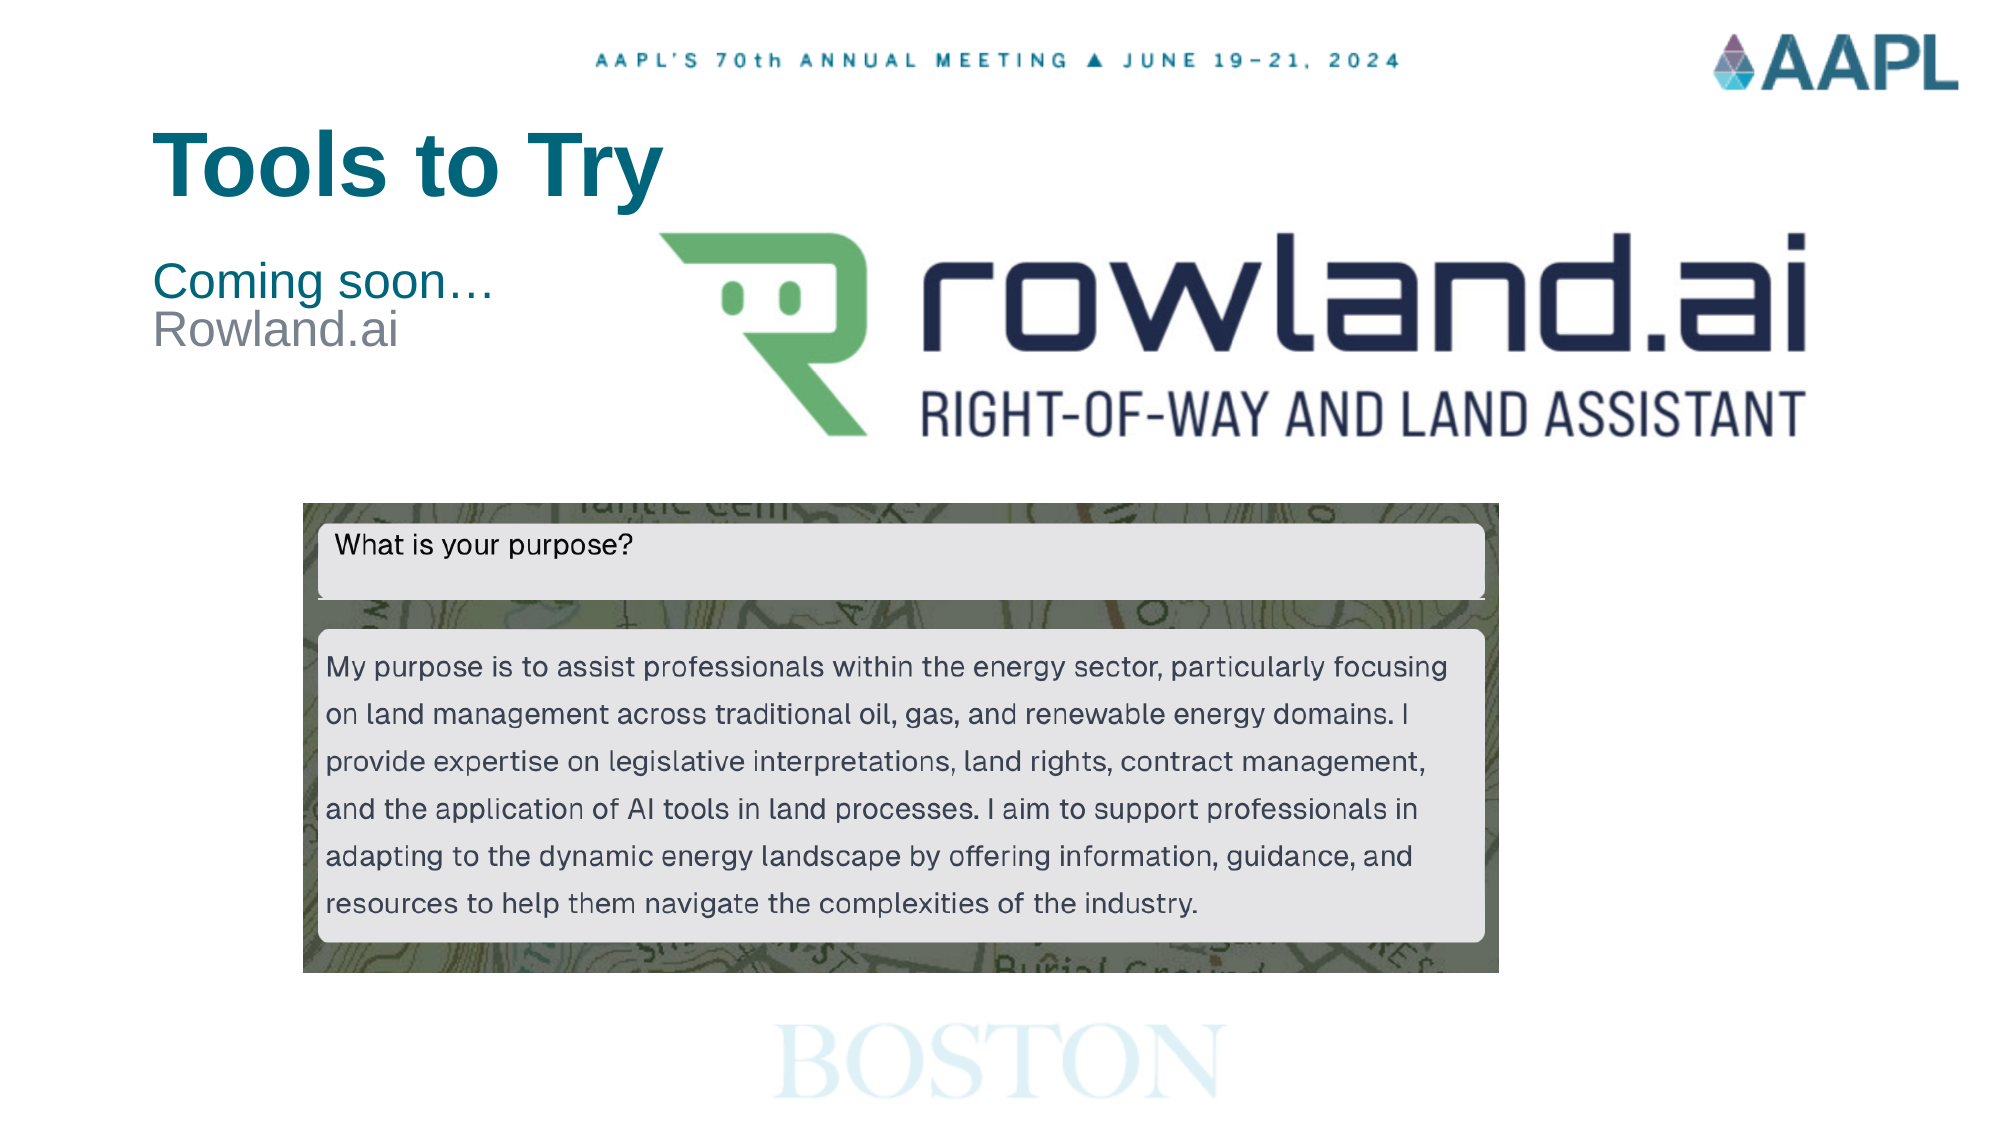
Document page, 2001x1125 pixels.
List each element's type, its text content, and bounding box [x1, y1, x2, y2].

picture [0, 0, 2001, 1125]
text_box Coming soon… Rowland.ai [137, 252, 658, 324]
title Tools to Try [137, 103, 1863, 231]
